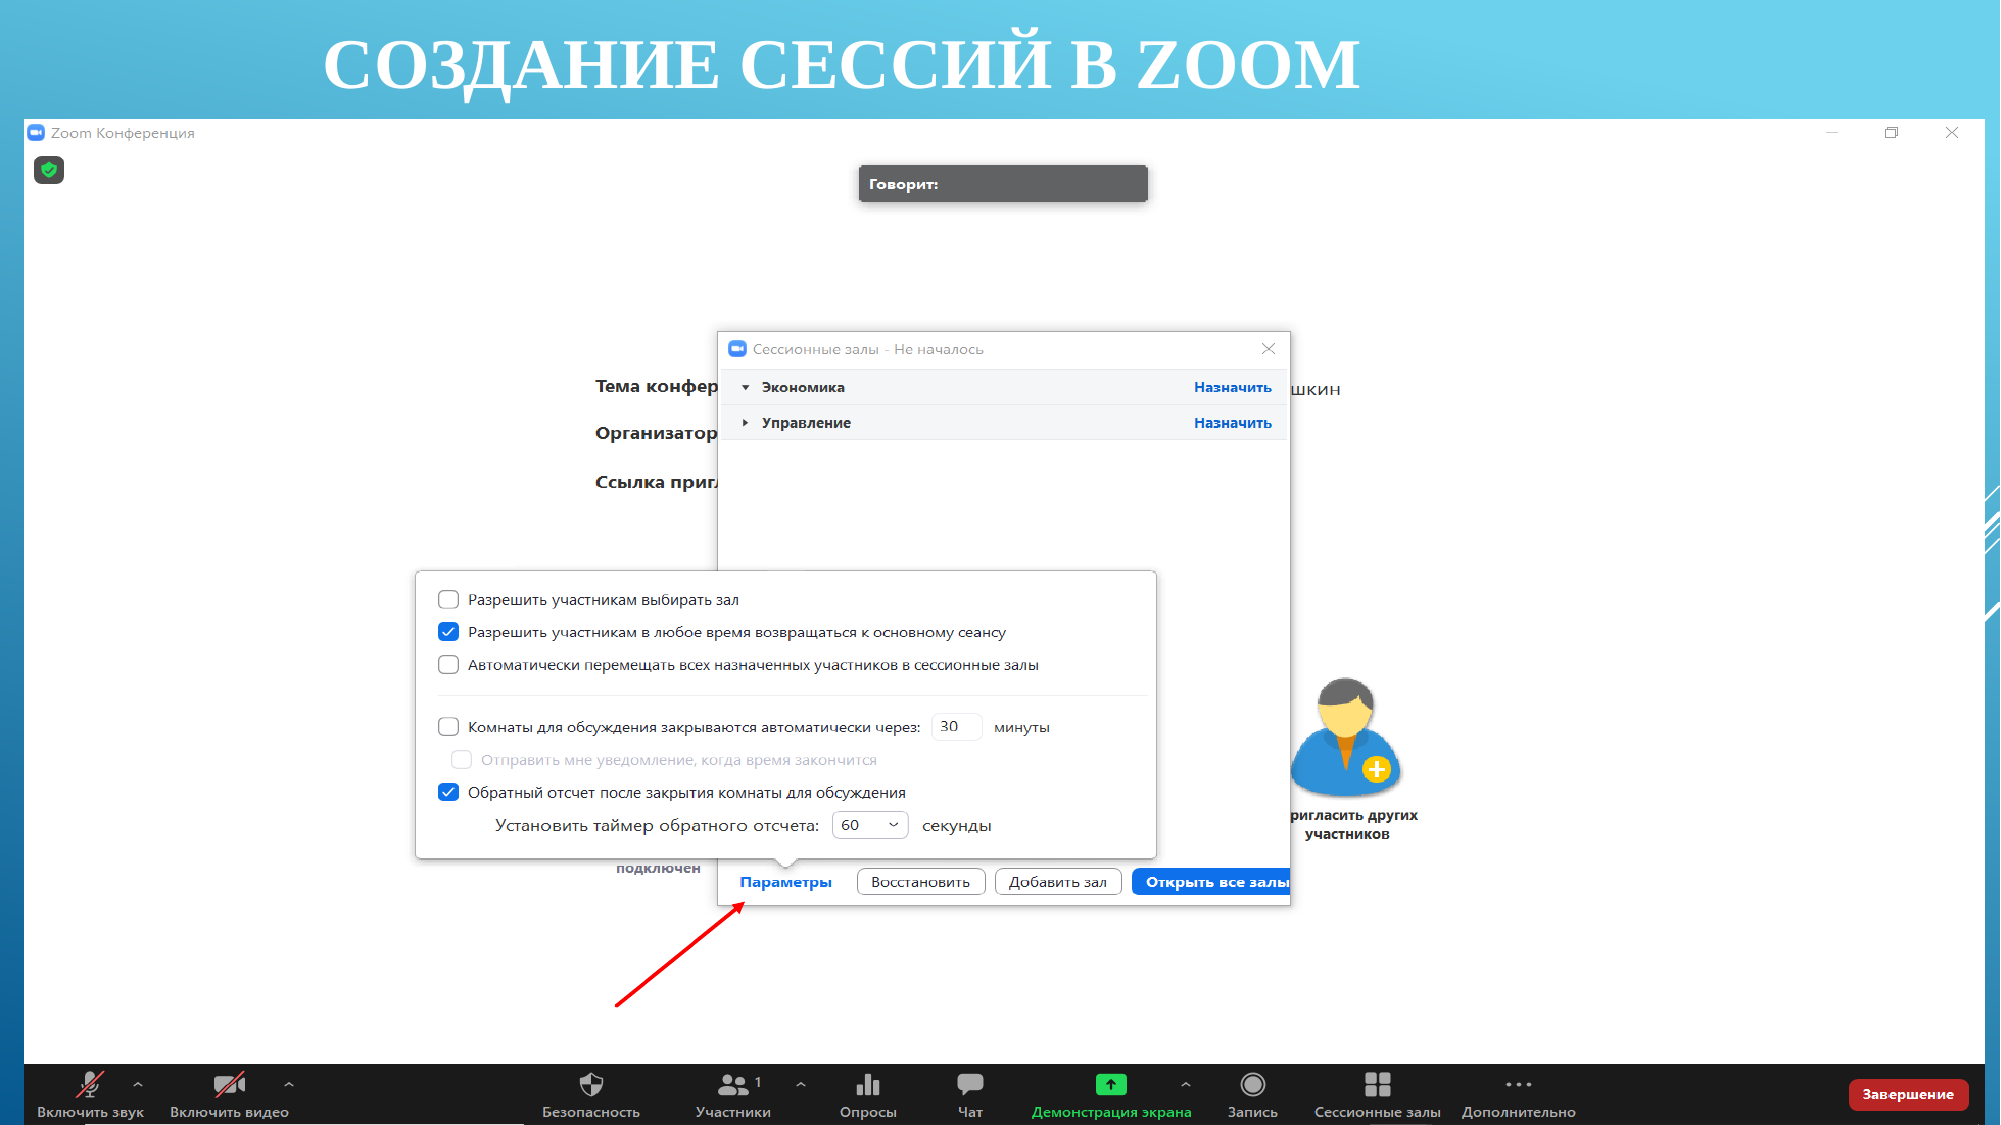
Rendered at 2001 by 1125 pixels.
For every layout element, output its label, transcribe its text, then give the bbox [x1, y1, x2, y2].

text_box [616, 901, 746, 1007]
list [24, 119, 1985, 1125]
title Создание сессий в ZOOM [307, 9, 1479, 111]
